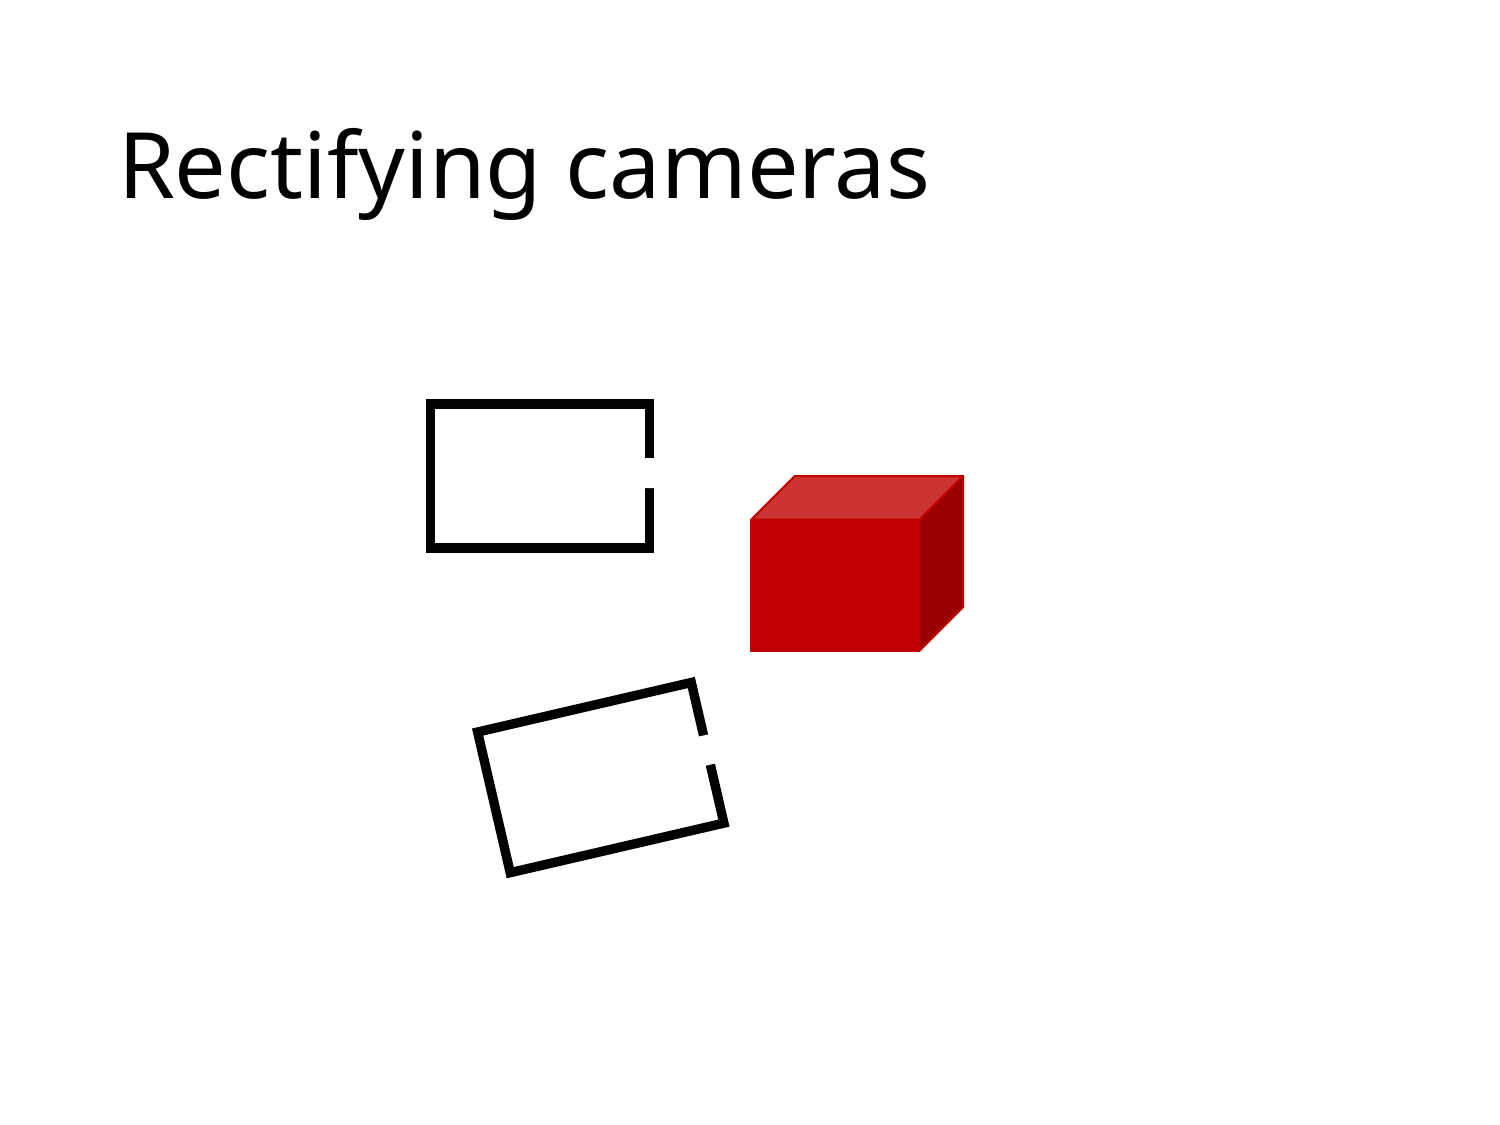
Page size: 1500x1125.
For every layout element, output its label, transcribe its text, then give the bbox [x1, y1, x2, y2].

text_box [750, 475, 965, 652]
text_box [756, 478, 958, 518]
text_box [490, 703, 728, 848]
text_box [430, 403, 667, 549]
title Rectifying cameras [103, 59, 1397, 278]
